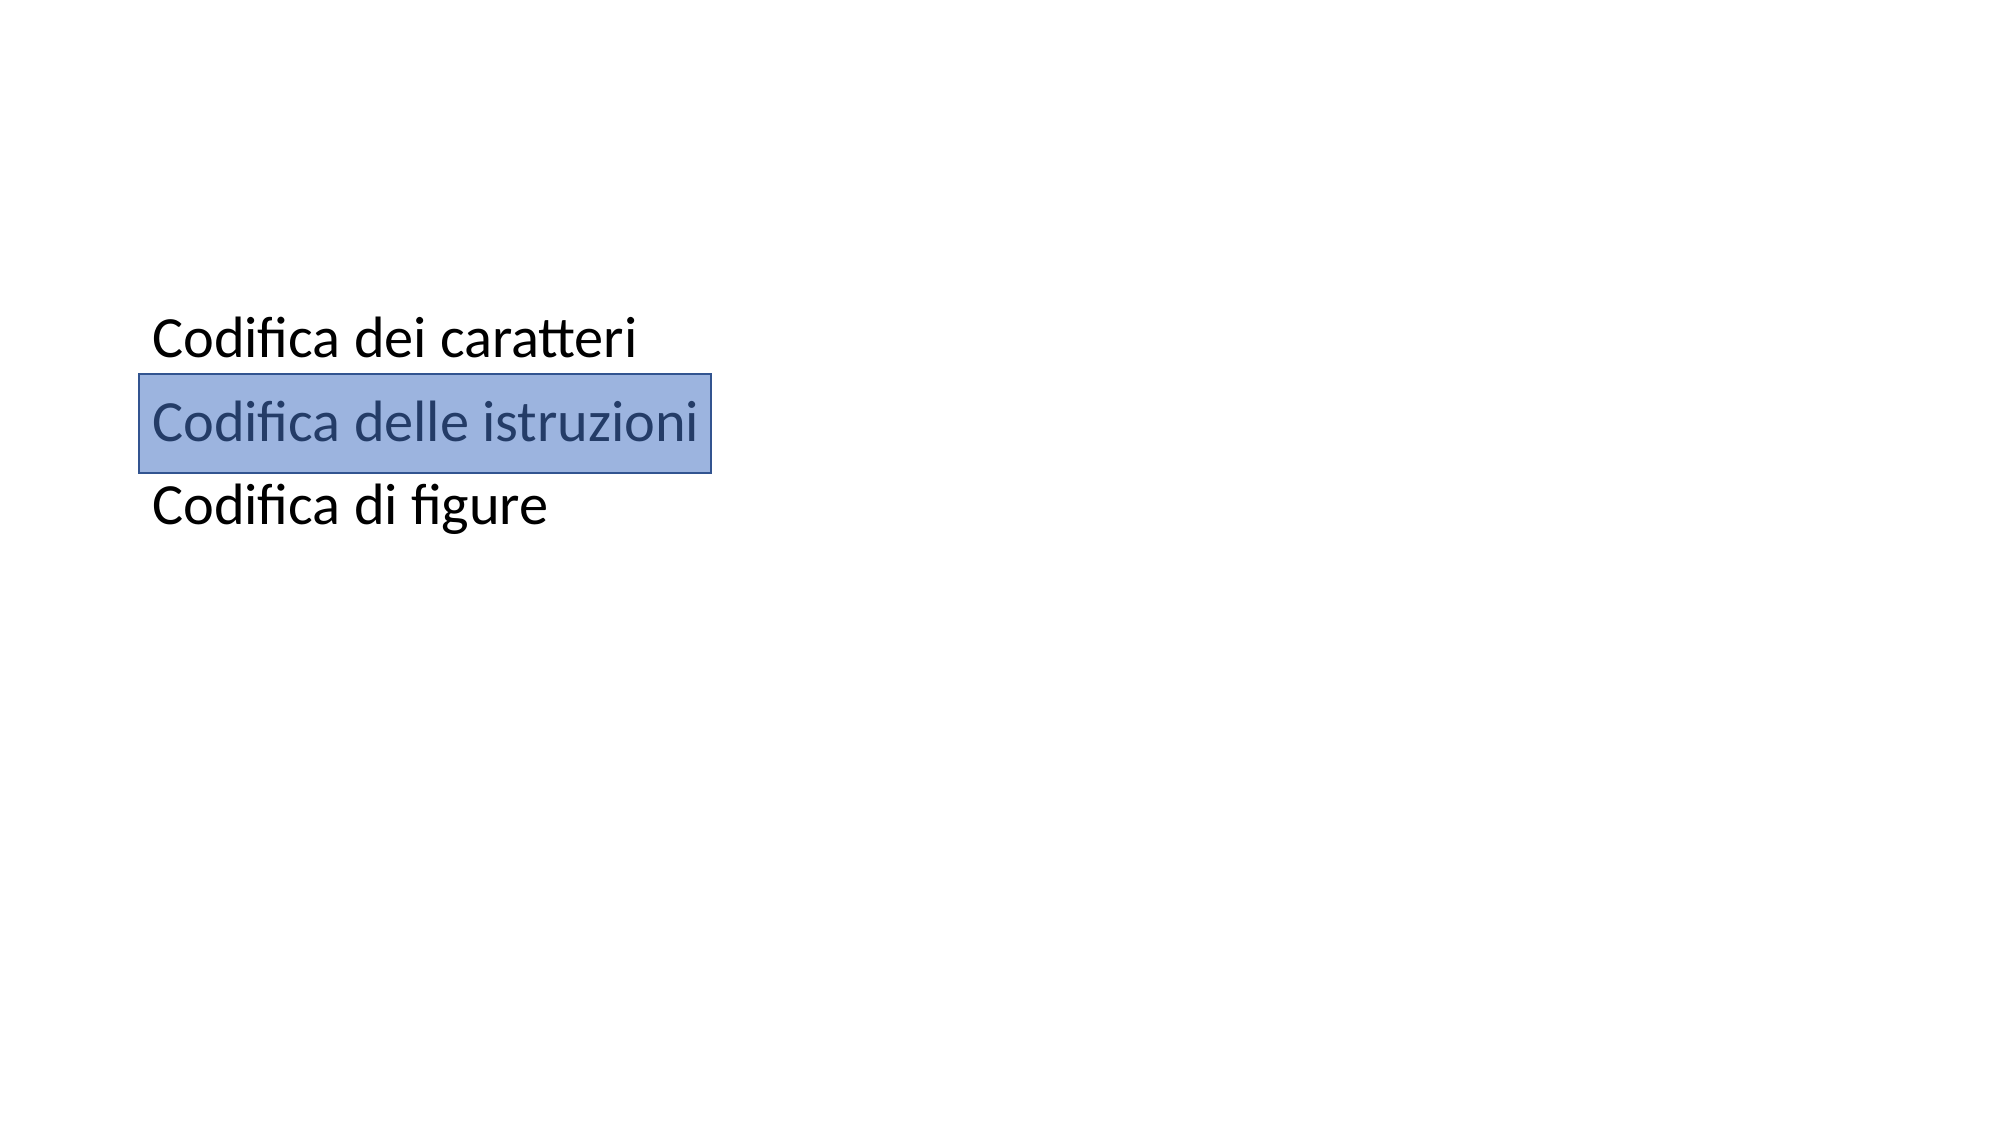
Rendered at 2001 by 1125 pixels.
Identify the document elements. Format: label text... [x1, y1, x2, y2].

text_box [138, 373, 712, 474]
list Codifica dei caratteri Codifica delle istruzioni Codifica di figure [137, 299, 1863, 1014]
